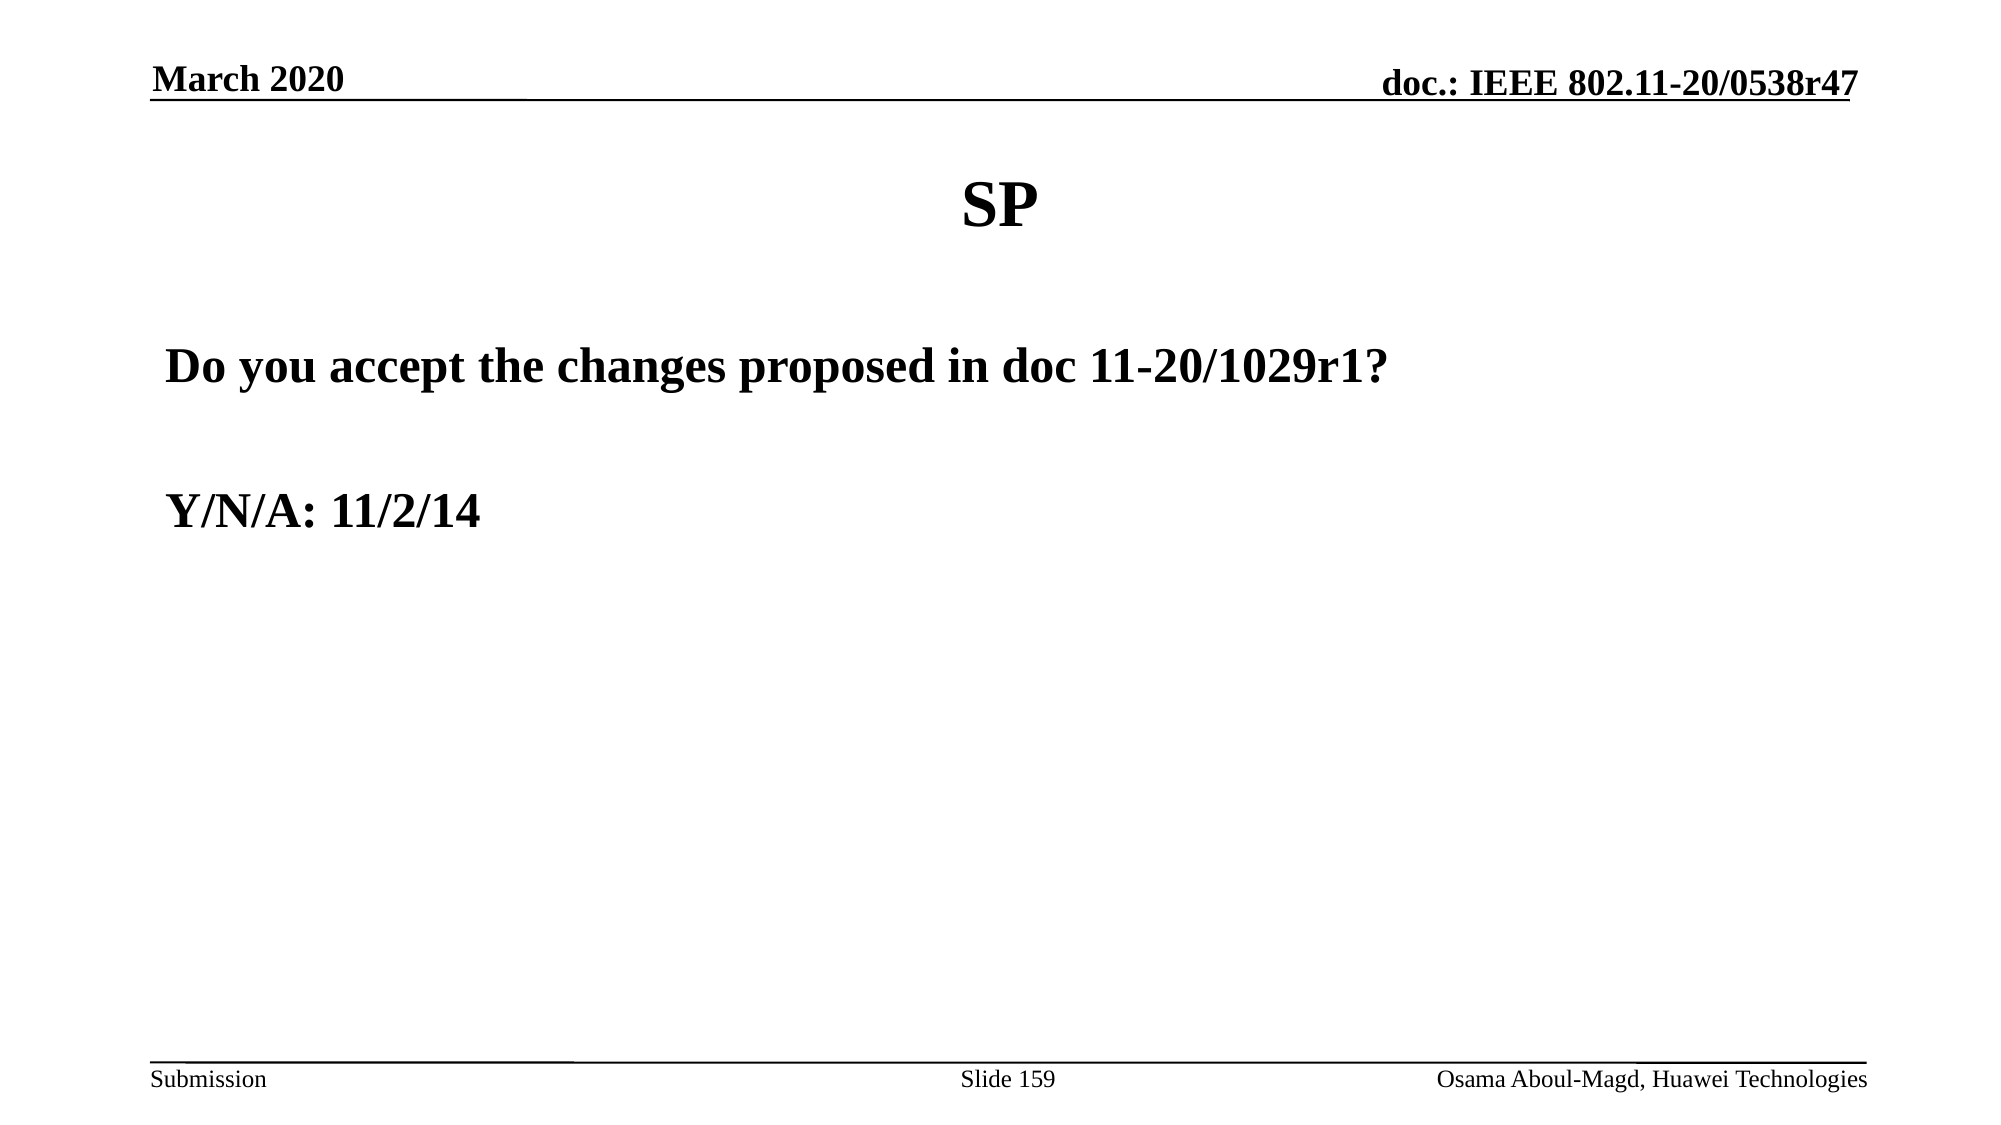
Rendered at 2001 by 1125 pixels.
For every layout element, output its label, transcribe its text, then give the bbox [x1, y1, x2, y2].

title SP [149, 112, 1850, 288]
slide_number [152, 54, 563, 100]
footer Osama Aboul-Magd, Huawei Technologies [1171, 1061, 1869, 1093]
slide_number Slide 159 [950, 1061, 1067, 1123]
list Do you accept the changes proposed in doc 11-20/1029r1? Y/N/A: 11/2/14 [149, 324, 1850, 1000]
